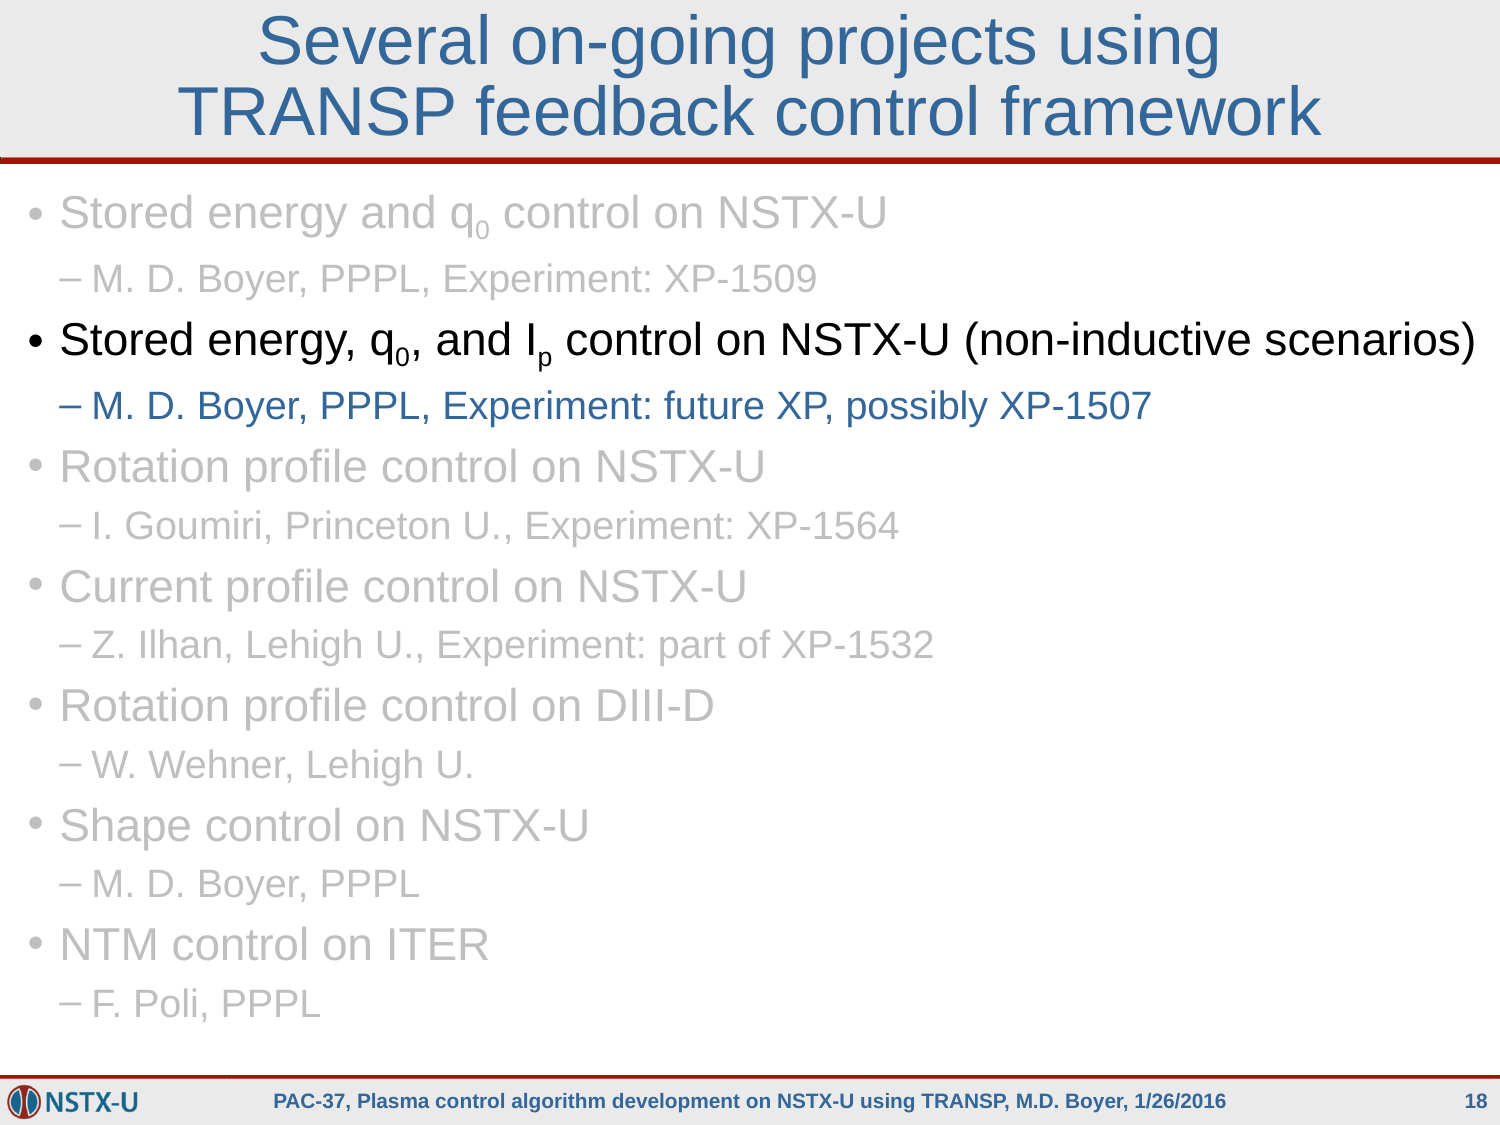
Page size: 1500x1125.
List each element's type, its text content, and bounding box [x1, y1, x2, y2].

title Several on-going projects using TRANSP feedback control framework [0, 0, 1500, 158]
list Stored energy and q0 control on NSTX-U M. D. Boyer, PPPL, Experiment: XP-1509 Stored energy, q0, and Ip control on NSTX-U (non-inductive scenarios) M. D. Boyer, PPPL, Experiment: future XP, possibly XP-1507 Rotation profile control on NSTX-U I. Goumiri, Princeton U., Experiment: XP-1564 Current profile control on NSTX-U Z. Ilhan, Lehigh U., Experiment: part of XP-1532 Rotation profile control on DIII-D W. Wehner, Lehigh U. Shape control on NSTX-U M. D. Boyer, PPPL NTM control on ITER F. Poli, PPPL [12, 174, 1500, 1089]
picture [0, 158, 1500, 164]
picture [0, 1075, 1500, 1125]
